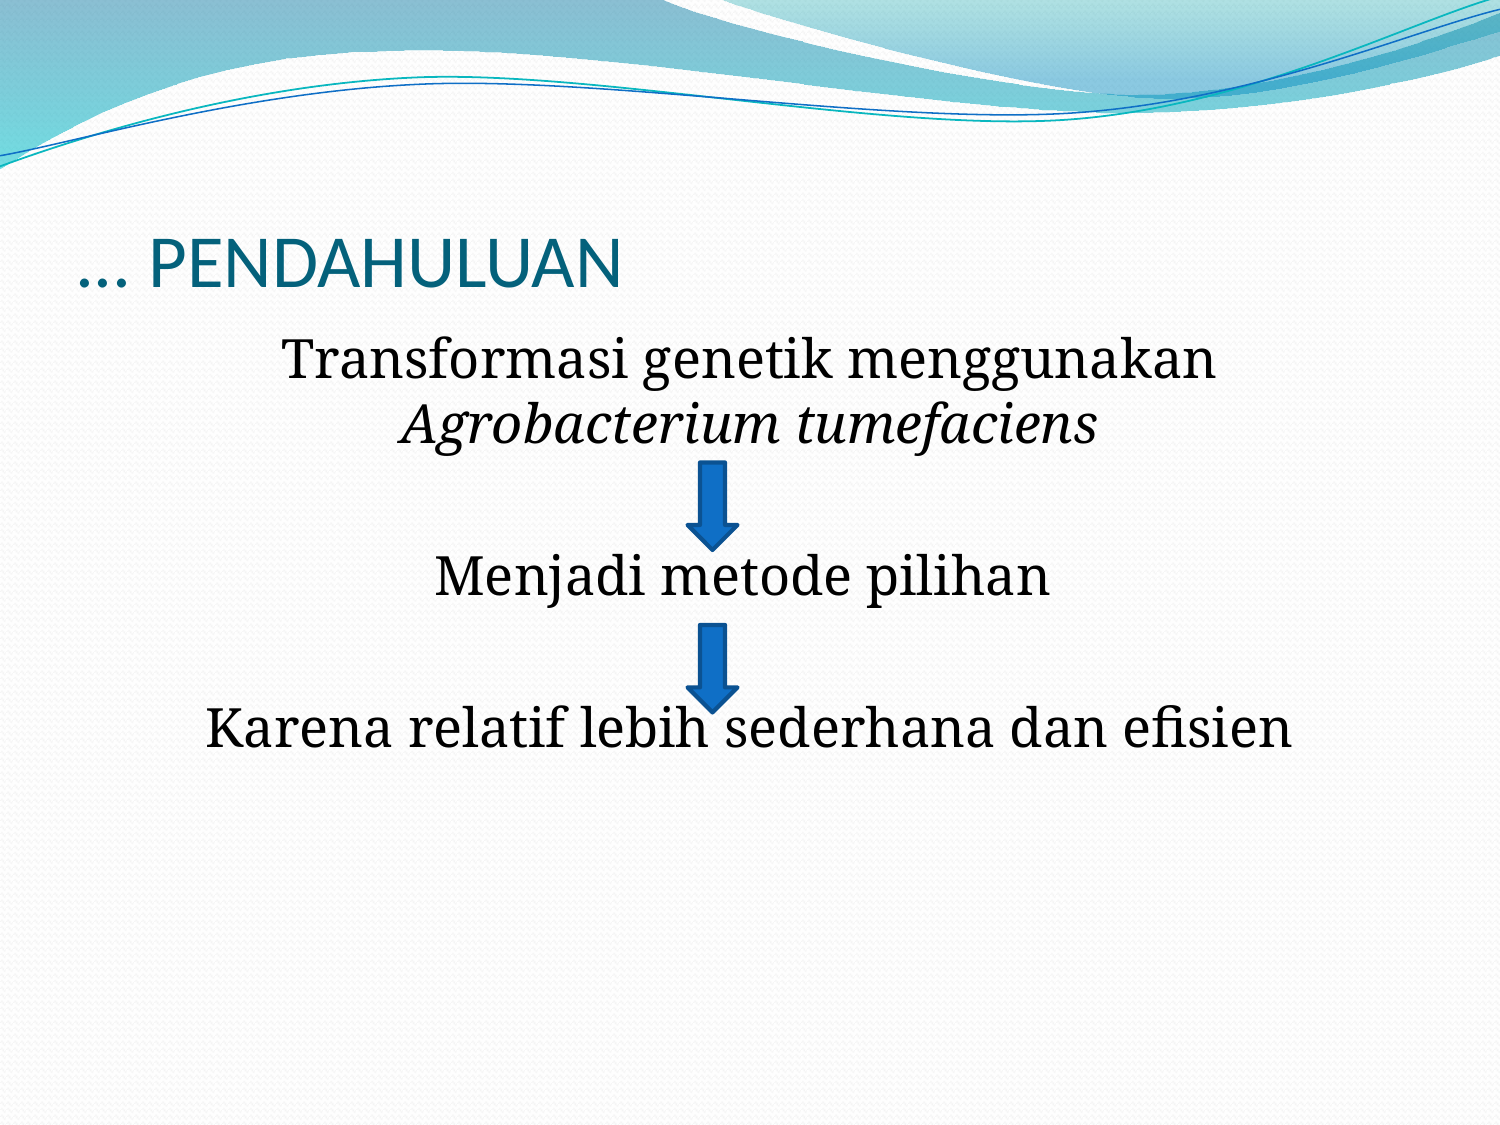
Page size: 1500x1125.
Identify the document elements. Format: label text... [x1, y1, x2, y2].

list Transformasi genetik menggunakan Agrobacterium tumefaciens Menjadi metode pilihan Karena relatif lebih sederhana dan efisien [75, 317, 1425, 1038]
text_box [685, 622, 740, 715]
title ... PENDAHULUAN [75, 115, 1425, 303]
text_box [685, 460, 740, 553]
